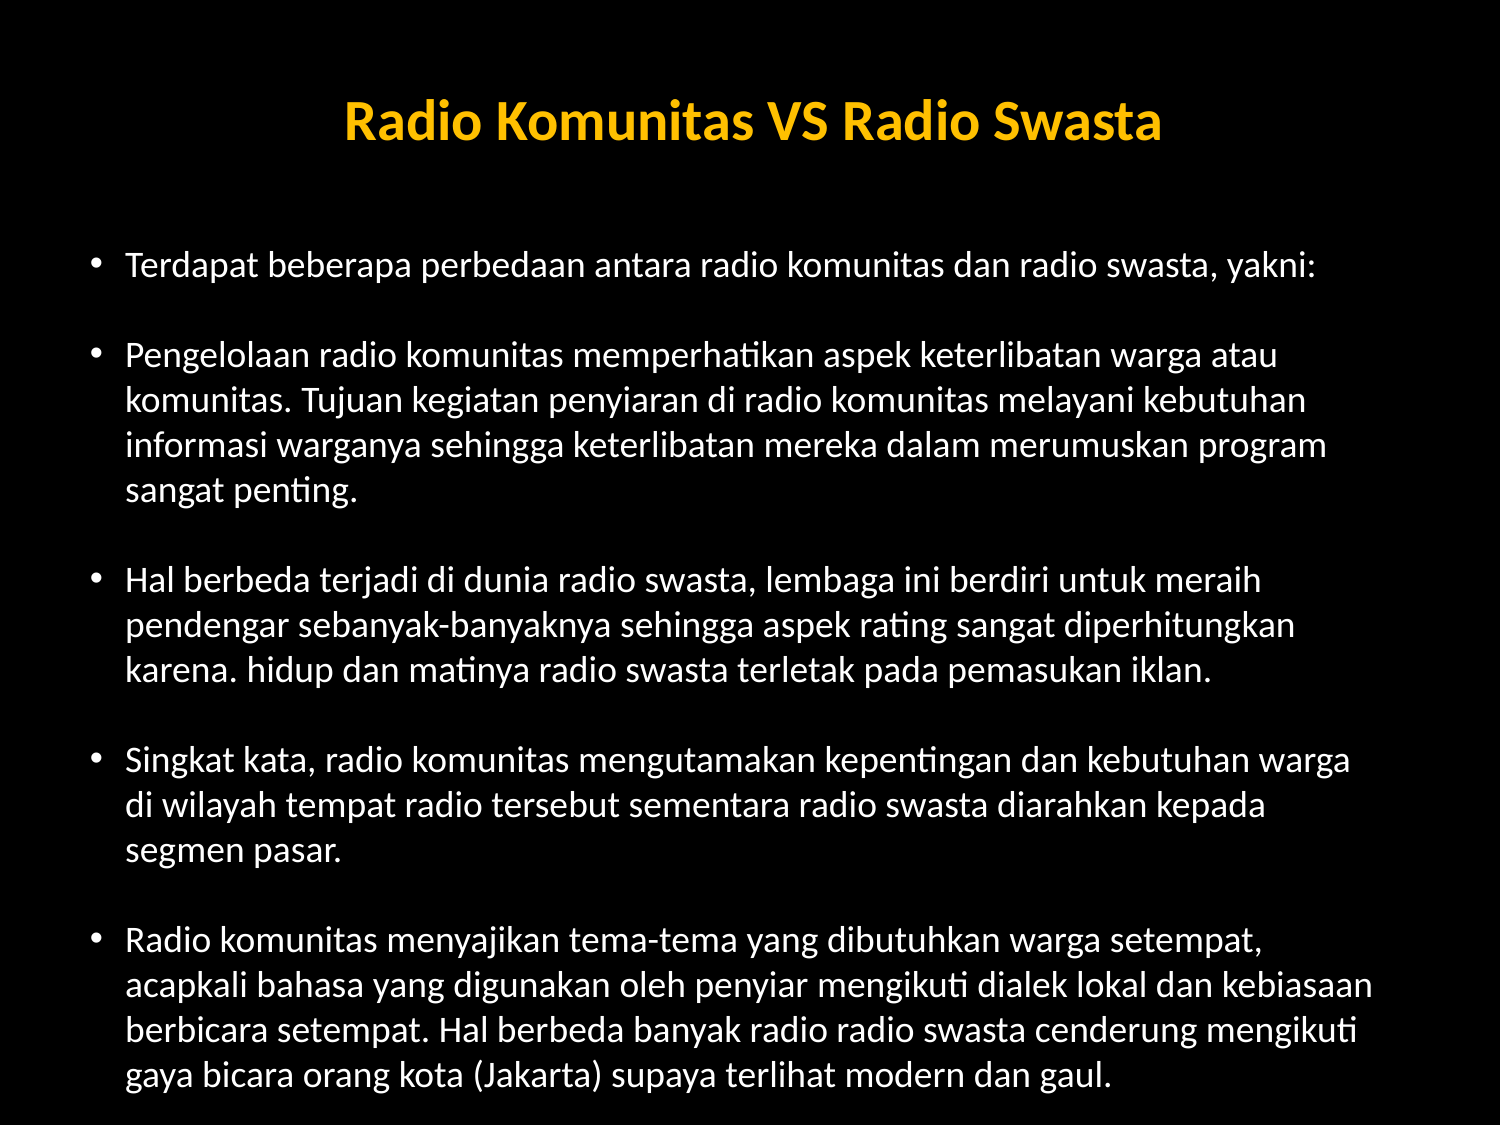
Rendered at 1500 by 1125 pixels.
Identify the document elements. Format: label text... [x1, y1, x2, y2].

text_box Terdapat beberapa perbedaan antara radio komunitas dan radio swasta, yakni: Pengelolaan radio komunitas memperhatikan aspek keterlibatan warga atau komunitas. Tujuan kegiatan penyiaran di radio komunitas melayani kebutuhan informasi warganya sehingga keterlibatan mereka dalam merumuskan program sangat penting. Hal berbeda terjadi di dunia radio swasta, lembaga ini berdiri untuk meraih pendengar sebanyak-banyaknya sehingga aspek rating sangat diperhitungkan karena. hidup dan matinya radio swasta terletak pada pemasukan iklan. Singkat kata, radio komunitas mengutamakan kepentingan dan kebutuhan warga di wilayah tempat radio tersebut sementara radio swasta diarahkan kepada segmen pasar. Radio komunitas menyajikan tema-tema yang dibutuhkan warga setempat, acapkali bahasa yang digunakan oleh penyiar mengikuti dialek lokal dan kebiasaan berbicara setempat. Hal berbeda banyak radio radio swasta cenderung mengikuti gaya bicara orang kota (Jakarta) supaya terlihat modern dan gaul. [75, 187, 1400, 1125]
text_box Radio Komunitas VS Radio Swasta [329, 75, 1179, 160]
